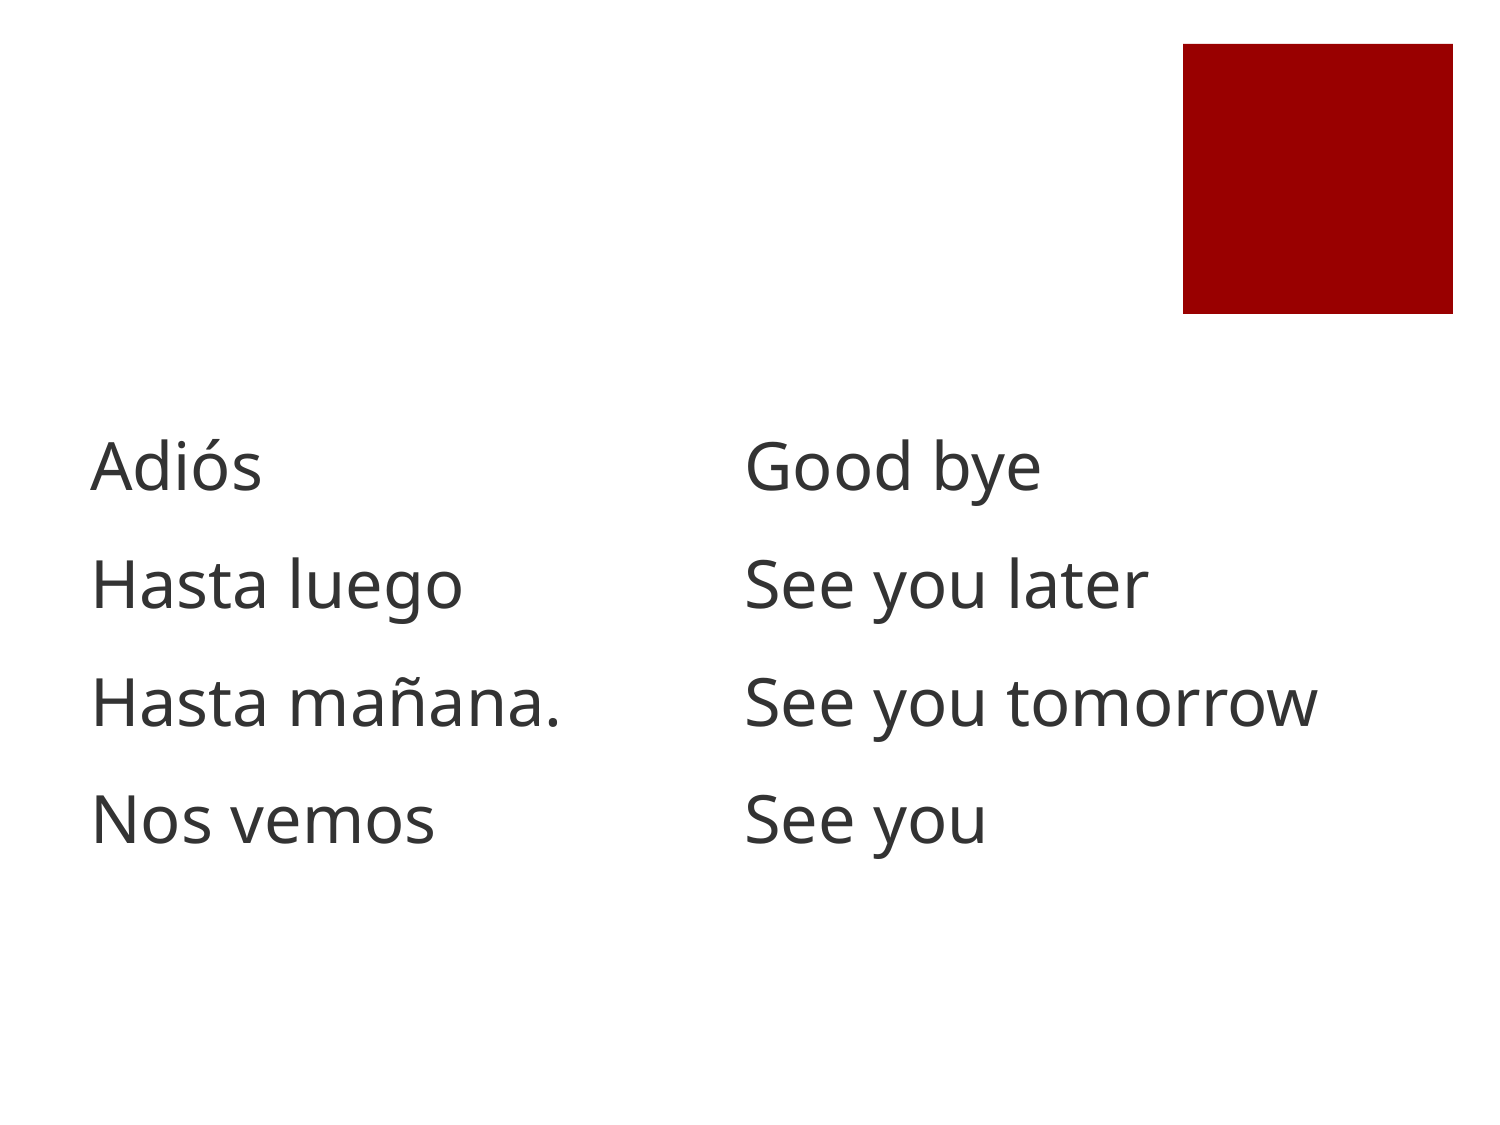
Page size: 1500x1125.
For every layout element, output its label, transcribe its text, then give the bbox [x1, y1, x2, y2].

list Adiós Hasta luego Hasta mañana. Nos vemos Good bye See you later See you tomorrow See you [75, 416, 1414, 997]
